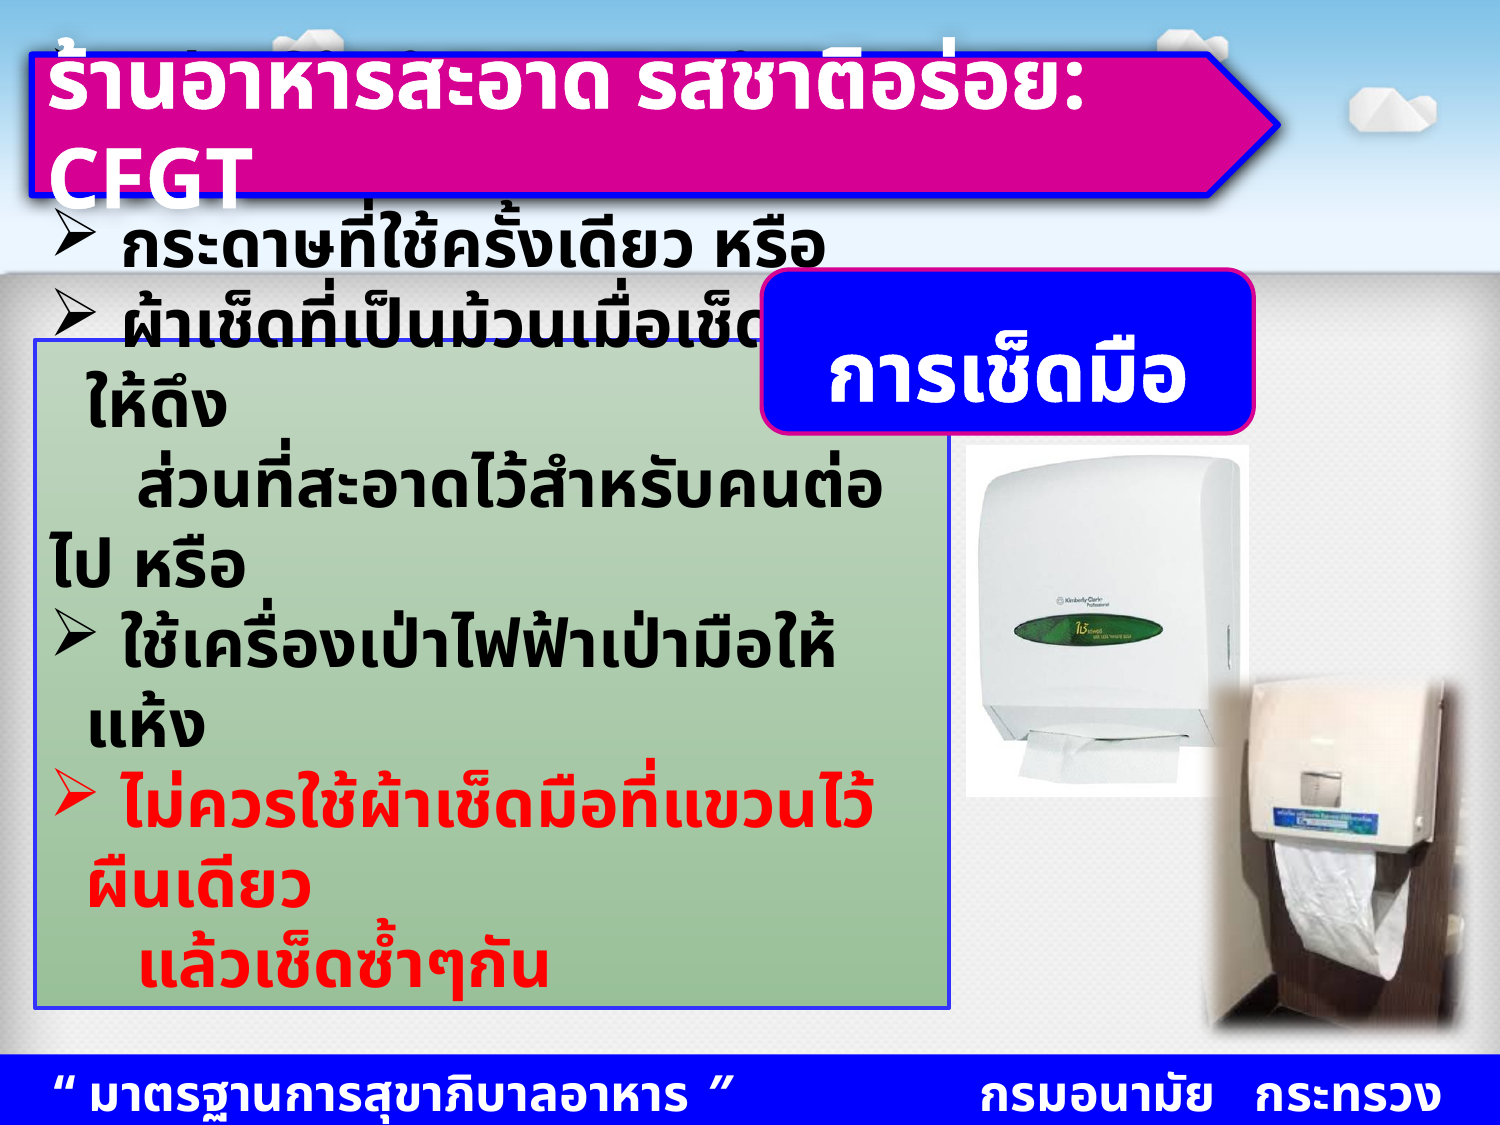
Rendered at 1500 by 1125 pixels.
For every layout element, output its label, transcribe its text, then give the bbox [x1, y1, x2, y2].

text_box การเช็ดมือ [759, 267, 1256, 436]
picture [0, 0, 1500, 1054]
text_box “ มาตรฐานการสุขาภิบาลอาหาร ” กรมอนามัย กระทรวงสาธารณสุข [0, 1054, 1500, 1125]
text_box ปล่อยให้แห้งเอง หรือ ถ้าจำเป็นต้องเช็ดมือ กระดาษที่ใช้ครั้งเดียว หรือ ผ้าเช็ดที่เป็นม้วนเมื่อเช็ดแล้วให้ดึง ส่วนที่สะอาดไว้สำหรับคนต่อไป หรือ ใช้เครื่องเป่าไฟฟ้าเป่ามือให้แห้ง ไม่ควรใช้ผ้าเช็ดมือที่แขวนไว้ผืนเดียว แล้วเช็ดซ้ำๆกัน [33, 338, 951, 1010]
text_box ร้านอาหารสะอาด รสชาติอร่อย: CFGT [31, 54, 1278, 196]
